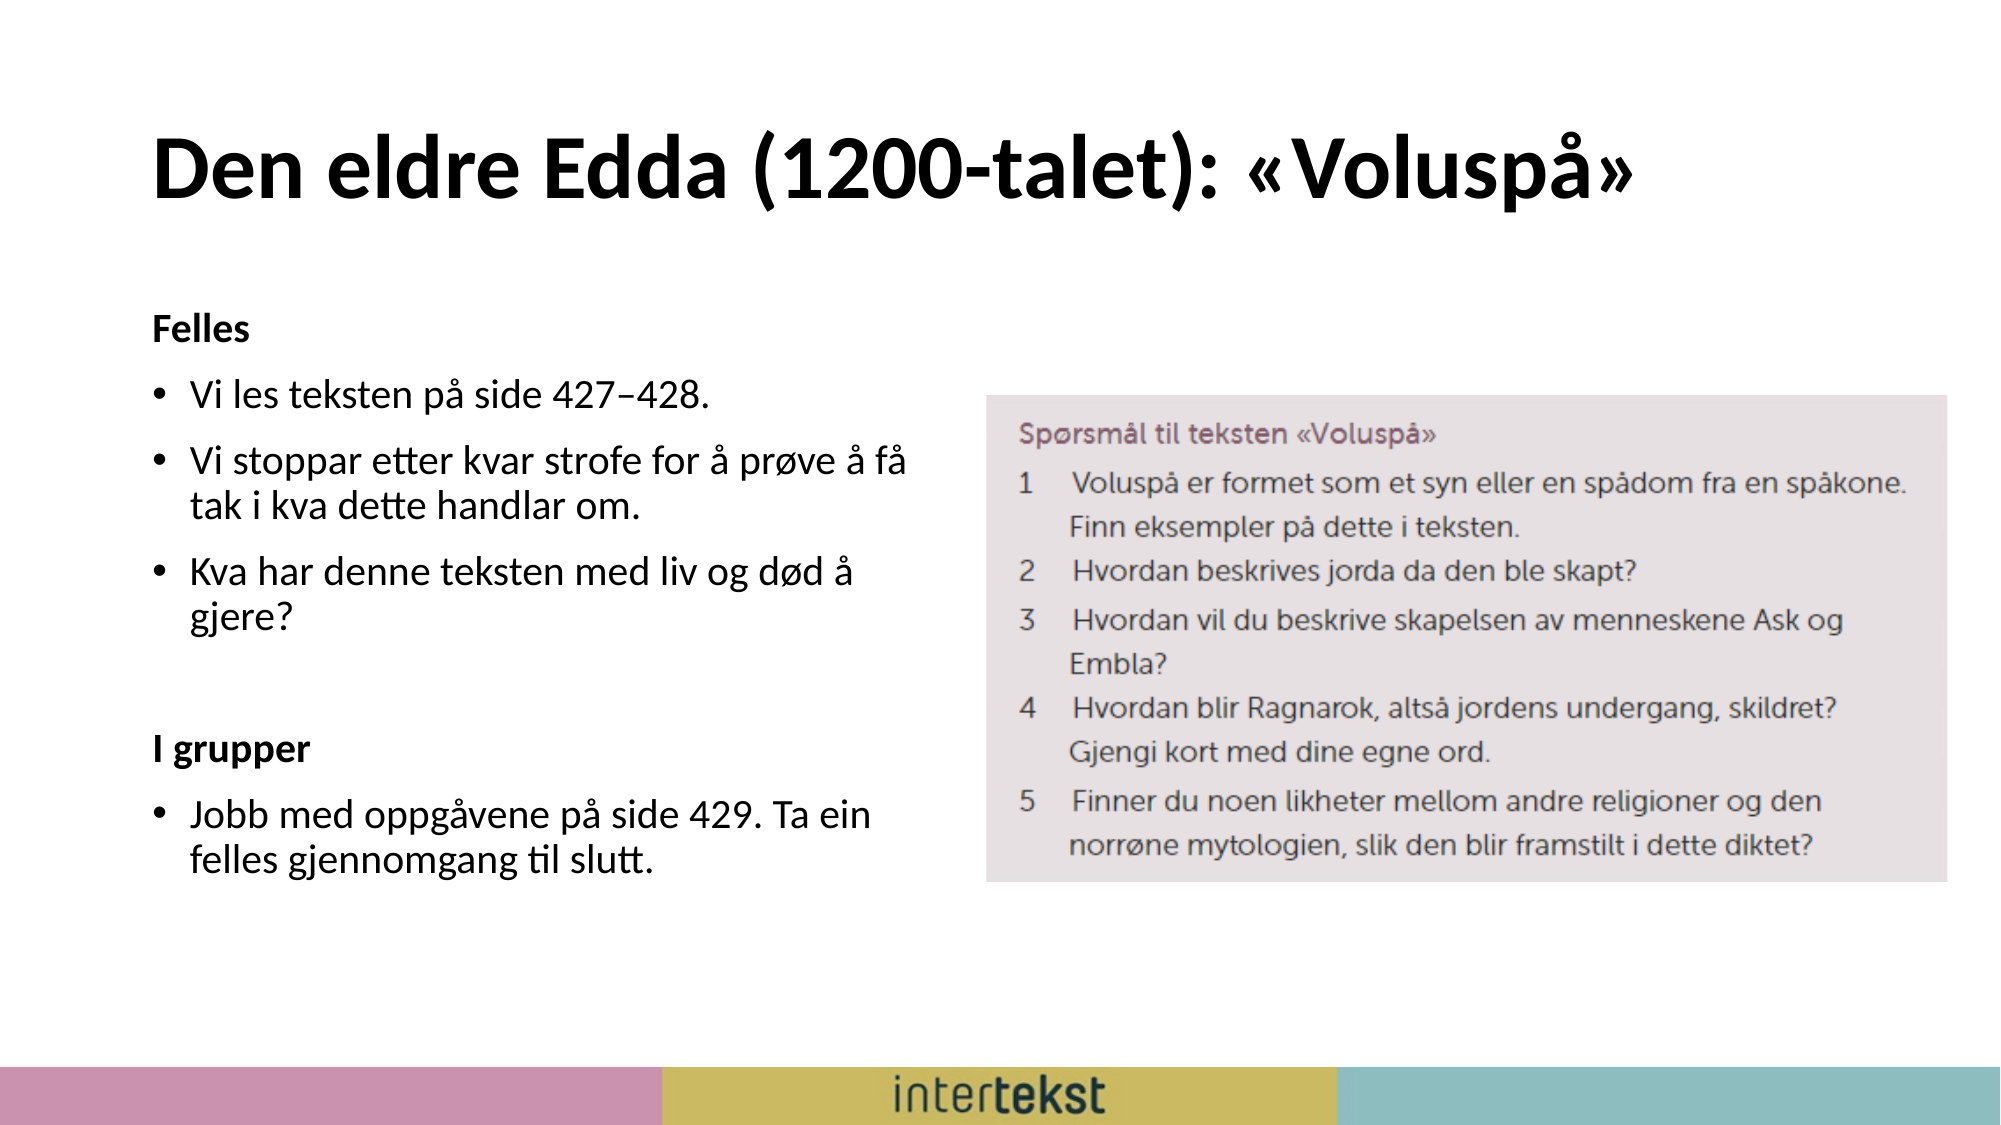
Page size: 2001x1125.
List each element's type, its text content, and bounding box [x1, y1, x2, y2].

picture [986, 395, 1948, 882]
picture [0, 1067, 2000, 1125]
title Den eldre Edda (1200-talet): «Voluspå» [137, 59, 1863, 278]
list Felles Vi les teksten på side 427–428. Vi stoppar etter kvar strofe for å prøve å få tak i kva dette handlar om. Kva har denne teksten med liv og død å gjere? I grupper Jobb med oppgåvene på side 429. Ta ein felles gjennomgang til slutt. [137, 299, 938, 1014]
